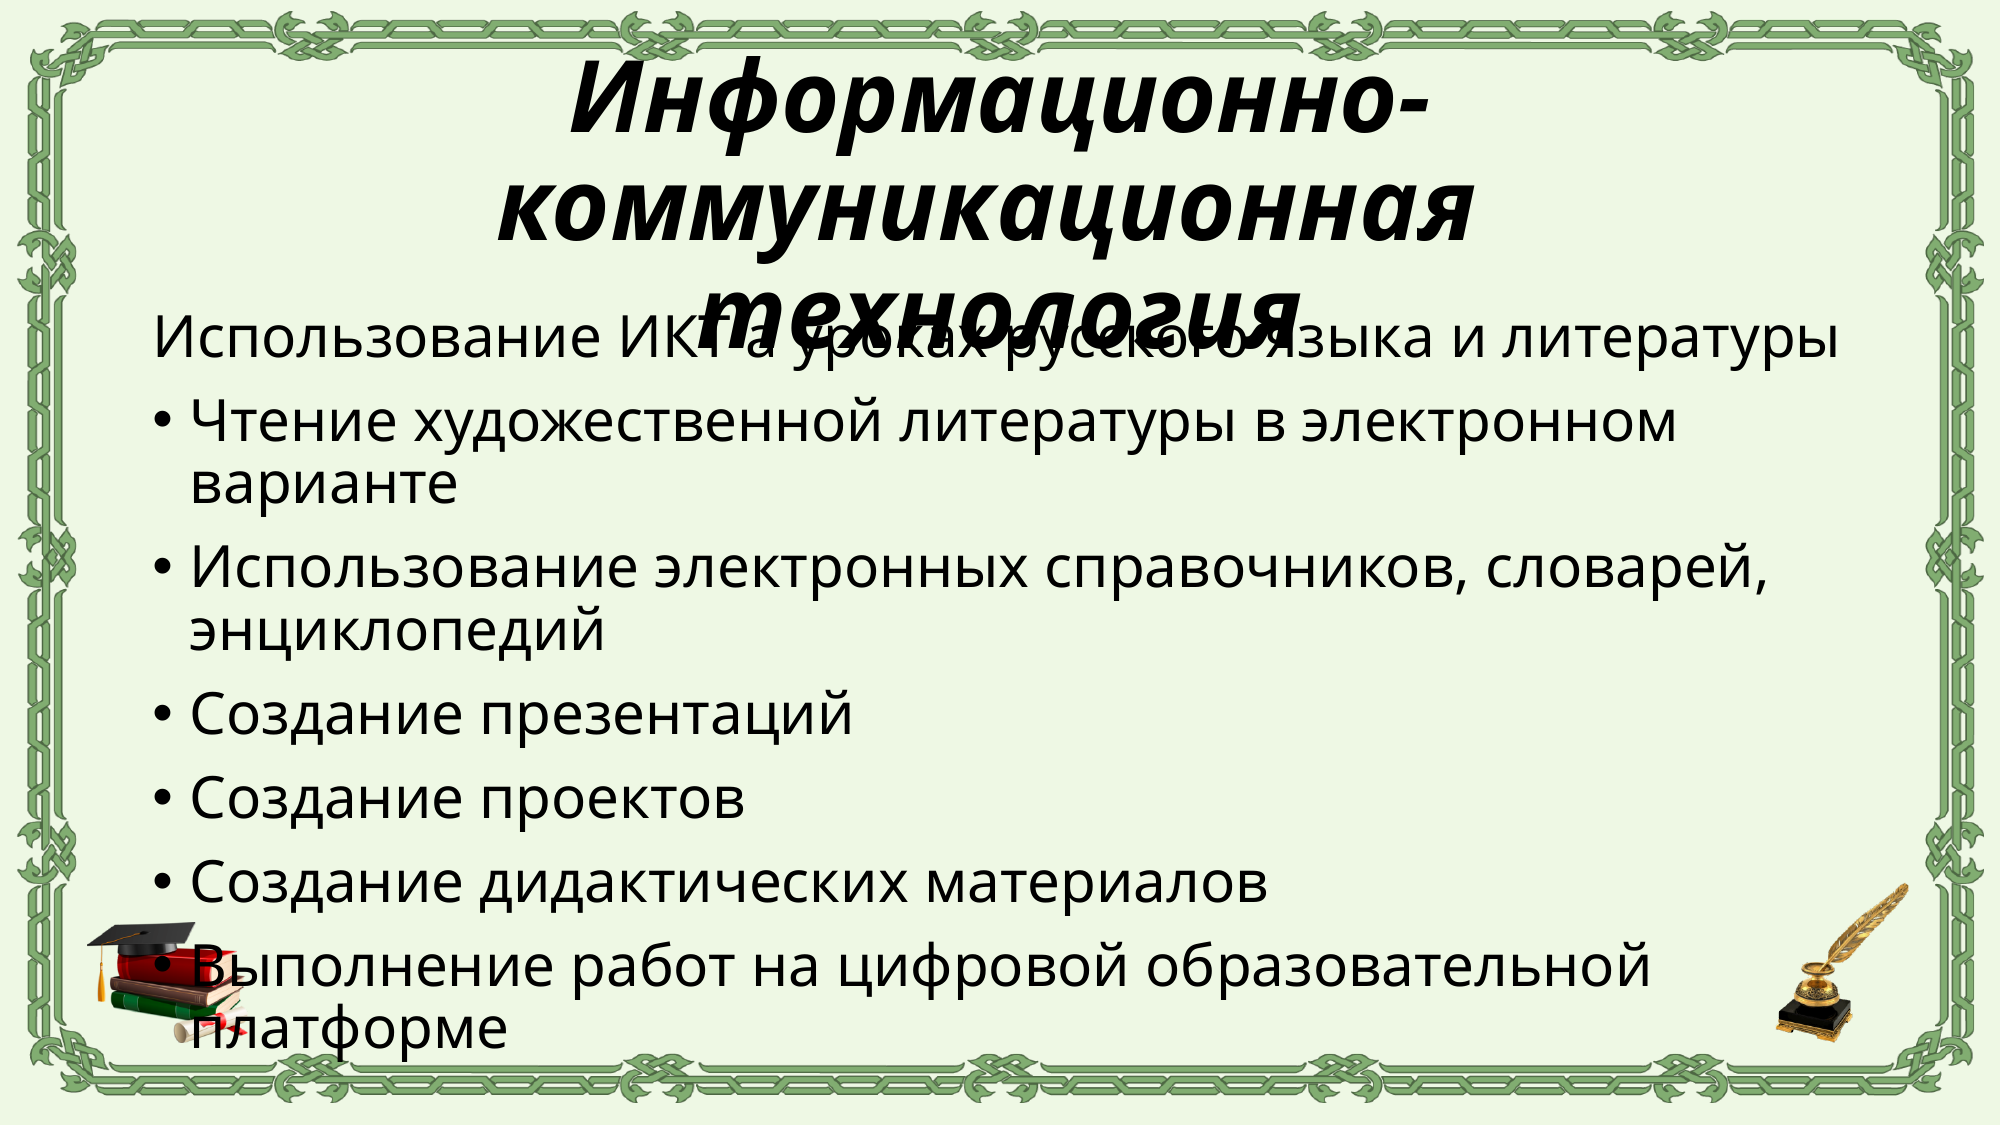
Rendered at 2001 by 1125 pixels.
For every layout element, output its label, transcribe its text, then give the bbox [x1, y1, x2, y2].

picture [1772, 878, 1913, 1043]
picture [87, 922, 248, 1043]
title Информационно-коммуникационная технология [137, 59, 1863, 299]
list Использование ИКТ а уроках русского языка и литературы Чтение художественной литературы в электронном варианте Использование электронных справочников, словарей, энциклопедий Создание презентаций Создание проектов Создание дидактических материалов Выполнение работ на цифровой образовательной платформе [137, 299, 1863, 1014]
